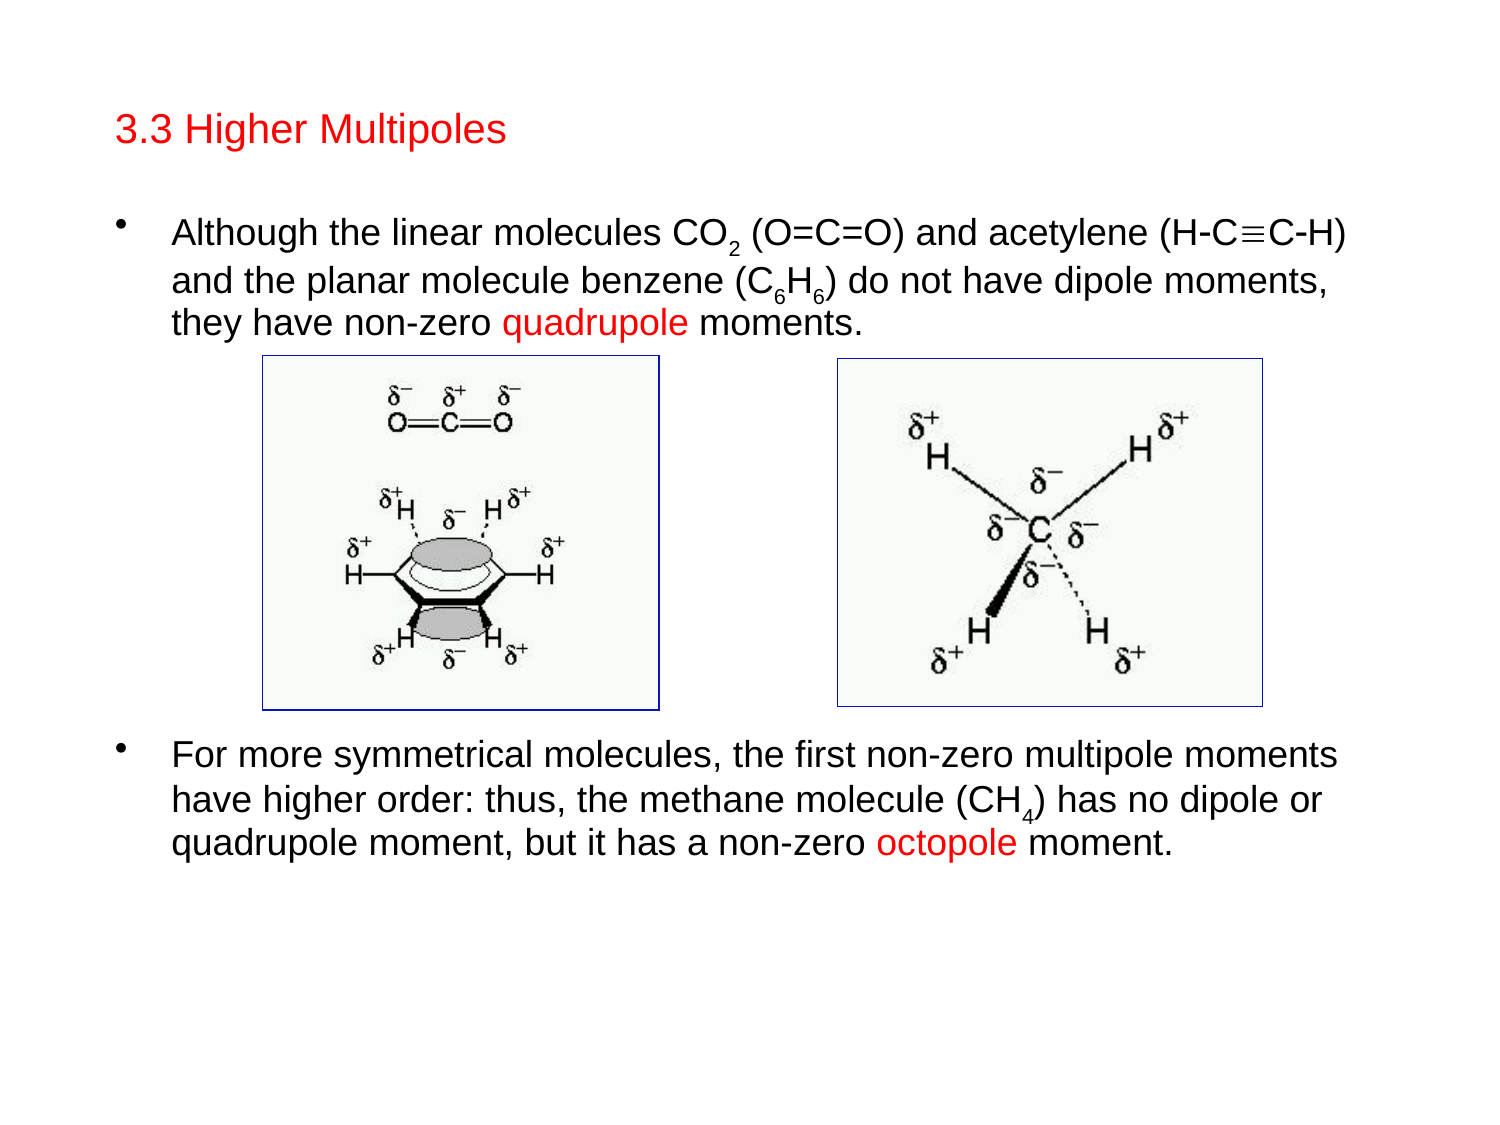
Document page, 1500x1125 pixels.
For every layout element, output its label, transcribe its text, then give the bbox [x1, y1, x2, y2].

list 3.3 Higher Multipoles Although the linear molecules CO2 (O=C=O) and acetylene (HCCH) and the planar molecule benzene (C6H6) do not have dipole moments, they have non-zero quadrupole moments. For more symmetrical molecules, the first non-zero multipole moments have higher order: thus, the methane molecule (CH4) has no dipole or quadrupole moment, but it has a non-zero octopole moment. [99, 99, 1376, 888]
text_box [263, 356, 1263, 710]
